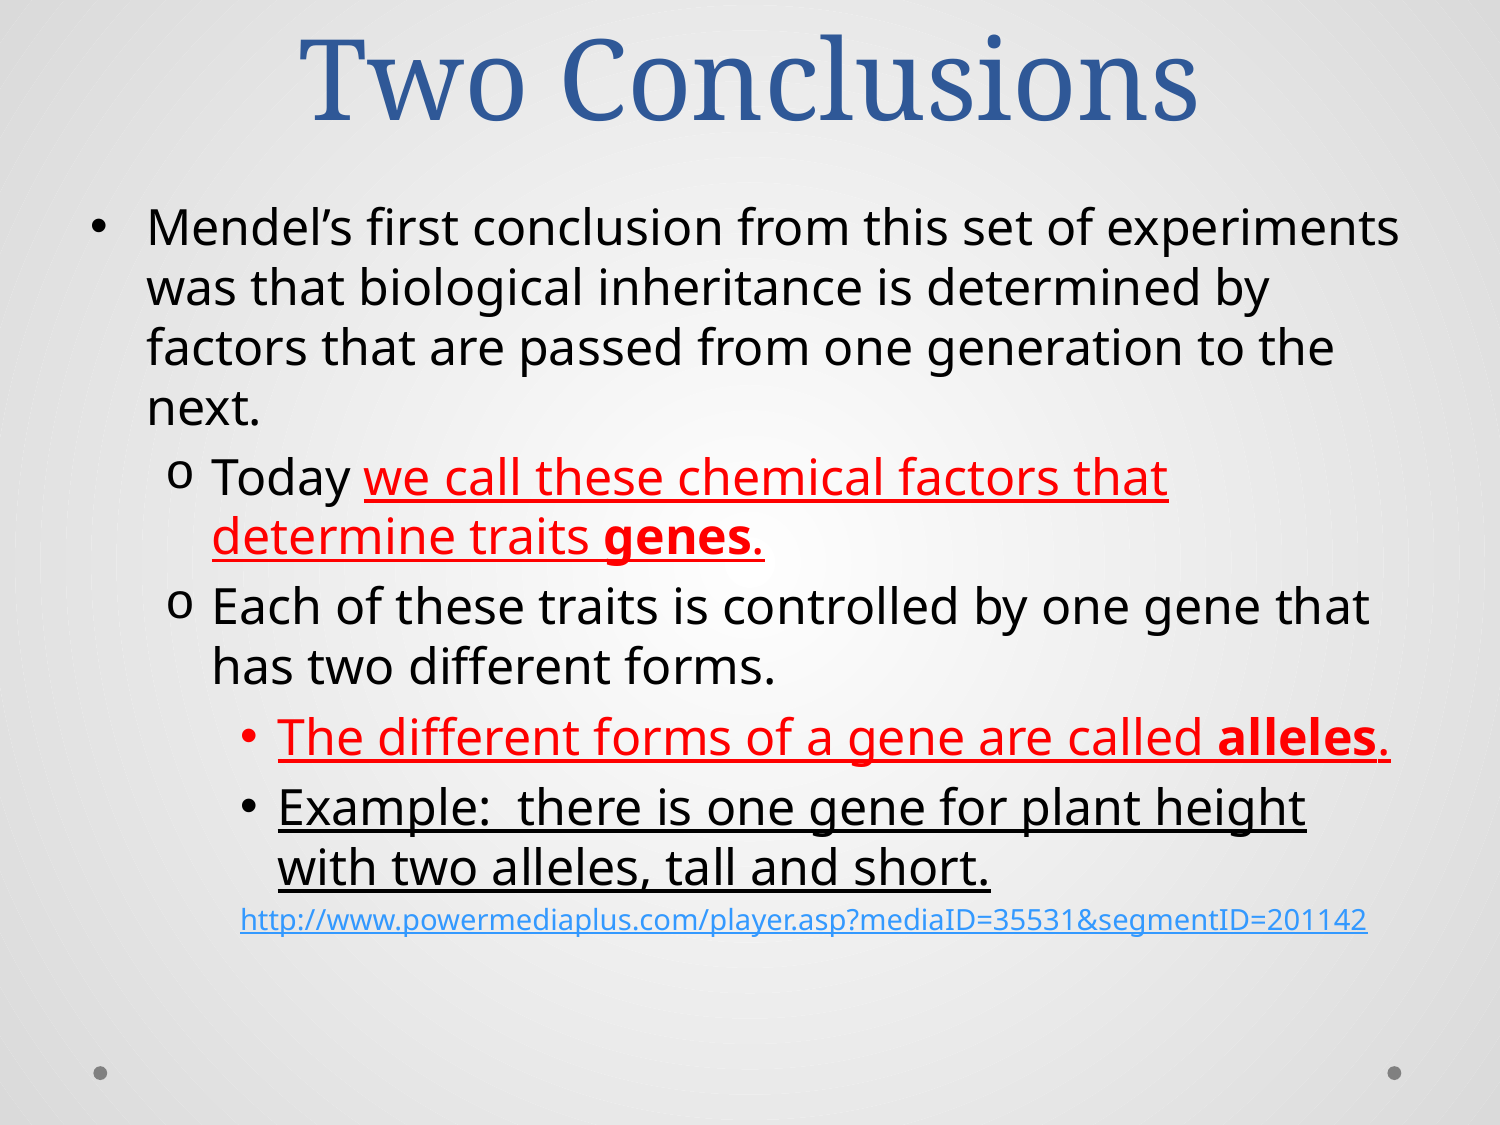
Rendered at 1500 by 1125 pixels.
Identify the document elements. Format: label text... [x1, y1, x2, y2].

list Mendel’s first conclusion from this set of experiments was that biological inheritance is determined by factors that are passed from one generation to the next. Today we call these chemical factors that determine traits genes. Each of these traits is controlled by one gene that has two different forms. The different forms of a gene are called alleles. Example: there is one gene for plant height with two alleles, tall and short. http://www.powermediaplus.com/player.asp?mediaID=35531&segmentID=201142 [75, 187, 1425, 1075]
title Two Conclusions [75, 0, 1425, 150]
